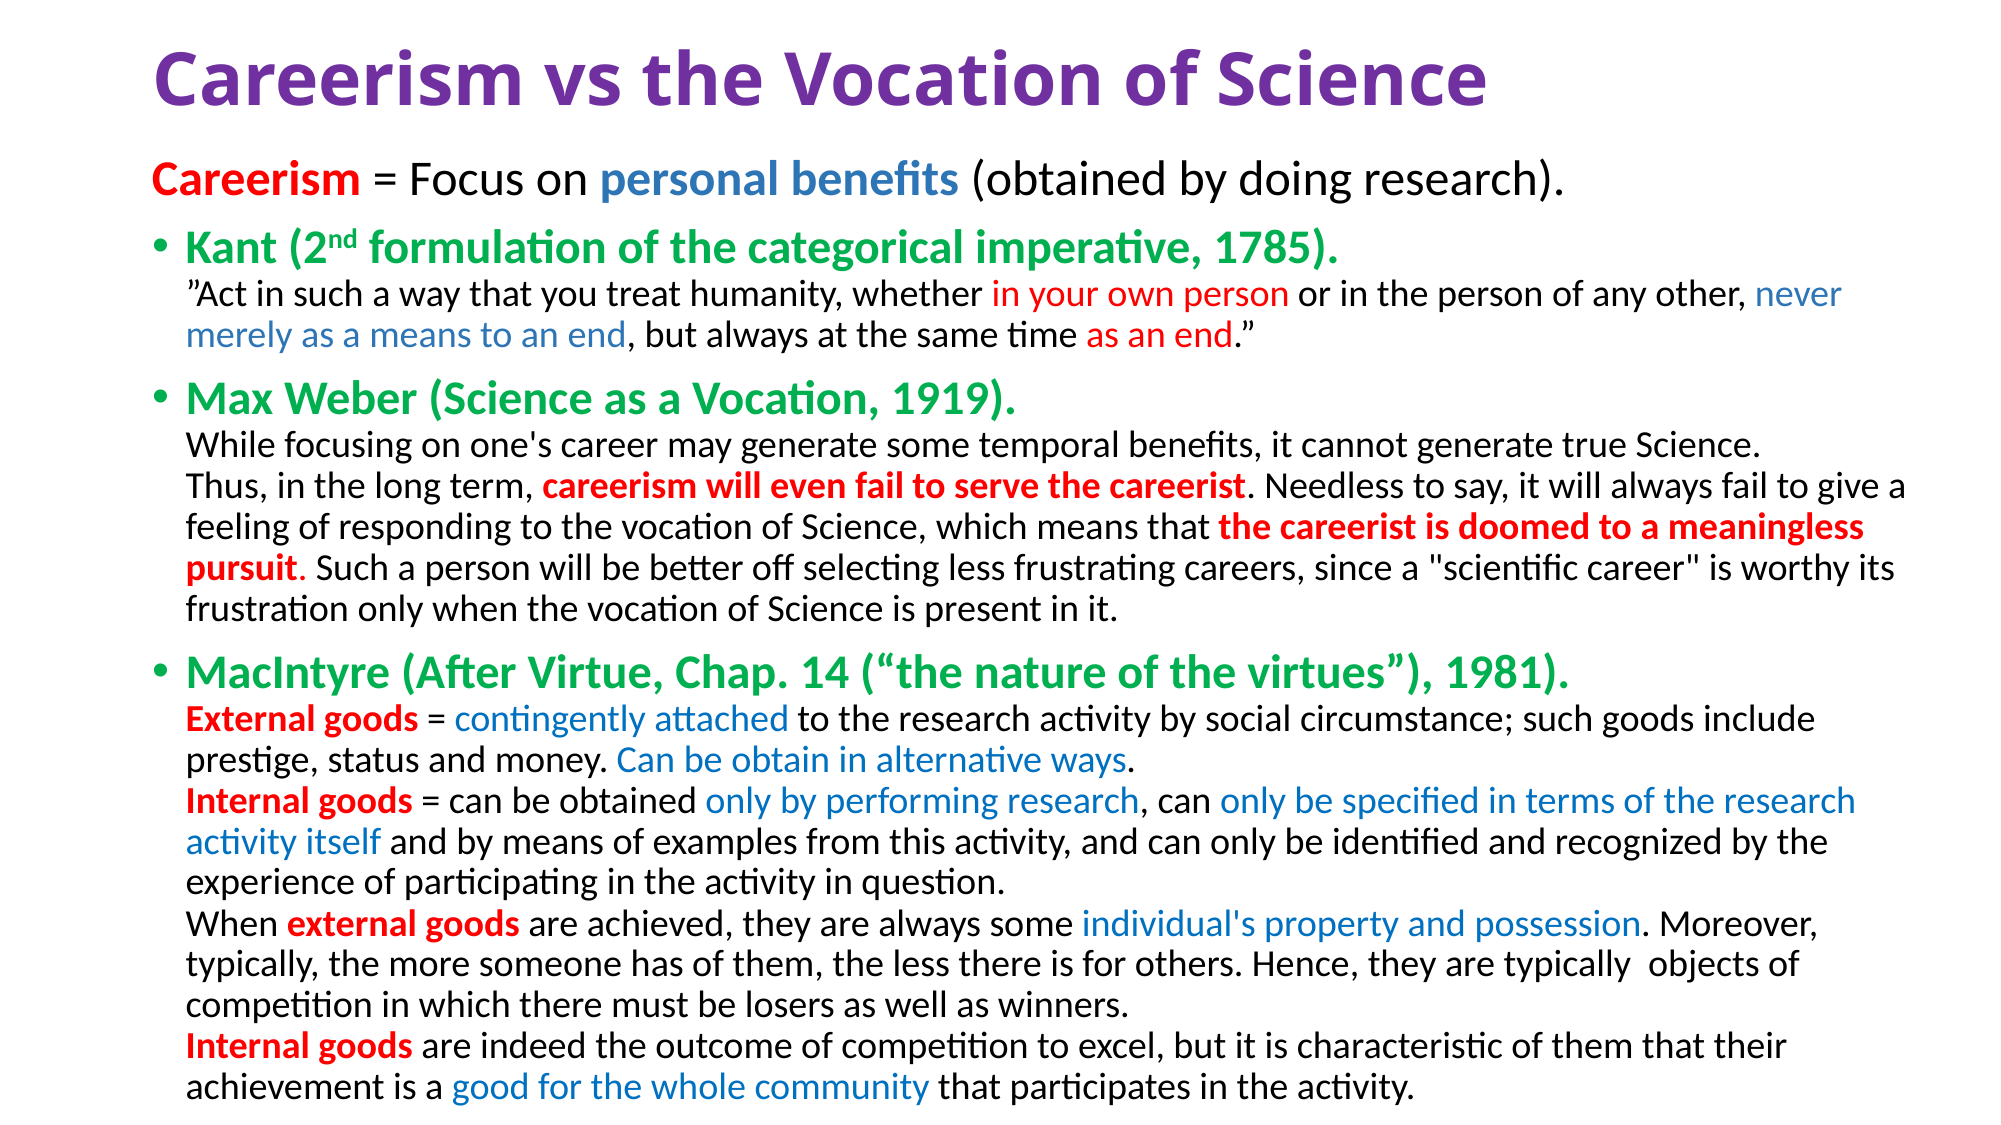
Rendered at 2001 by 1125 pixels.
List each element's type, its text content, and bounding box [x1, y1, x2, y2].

list Kant (2nd formulation of the categorical imperative, 1785). ”Act in such a way that you treat humanity, whether in your own person or in the person of any other, never merely as a means to an end, but always at the same time as an end.” Max Weber (Science as a Vocation, 1919). While focusing on one's career may generate some temporal benefits, it cannot generate true Science. Thus, in the long term, careerism will even fail to serve the careerist. Needless to say, it will always fail to give a feeling of responding to the vocation of Science, which means that the careerist is doomed to a meaningless pursuit. Such a person will be better off selecting less frustrating careers, since a "scientific career" is worthy its frustration only when the vocation of Science is present in it. MacIntyre (After Virtue, Chap. 14 (“the nature of the virtues”), 1981). External goods = contingently attached to the research activity by social circumstance; such goods include prestige, status and money. Can be obtain in alternative ways. Internal goods = can be obtained only by performing research, can only be specified in terms of the research activity itself and by means of examples from this activity, and can only be identified and recognized by the experience of participating in the activity in question. When external goods are achieved, they are always some individual's property and possession. Moreover, typically, the more someone has of them, the less there is for others. Hence, they are typically objects of competition in which there must be losers as well as winners. Internal goods are indeed the outcome of competition to excel, but it is characteristic of them that their achievement is a good for the whole community that participates in the activity. [137, 213, 1944, 1125]
text_box Careerism = Focus on personal benefits (obtained by doing research). [137, 138, 1657, 213]
text_box [137, 745, 1748, 1070]
title Careerism vs the Vocation of Science [137, 26, 1604, 138]
